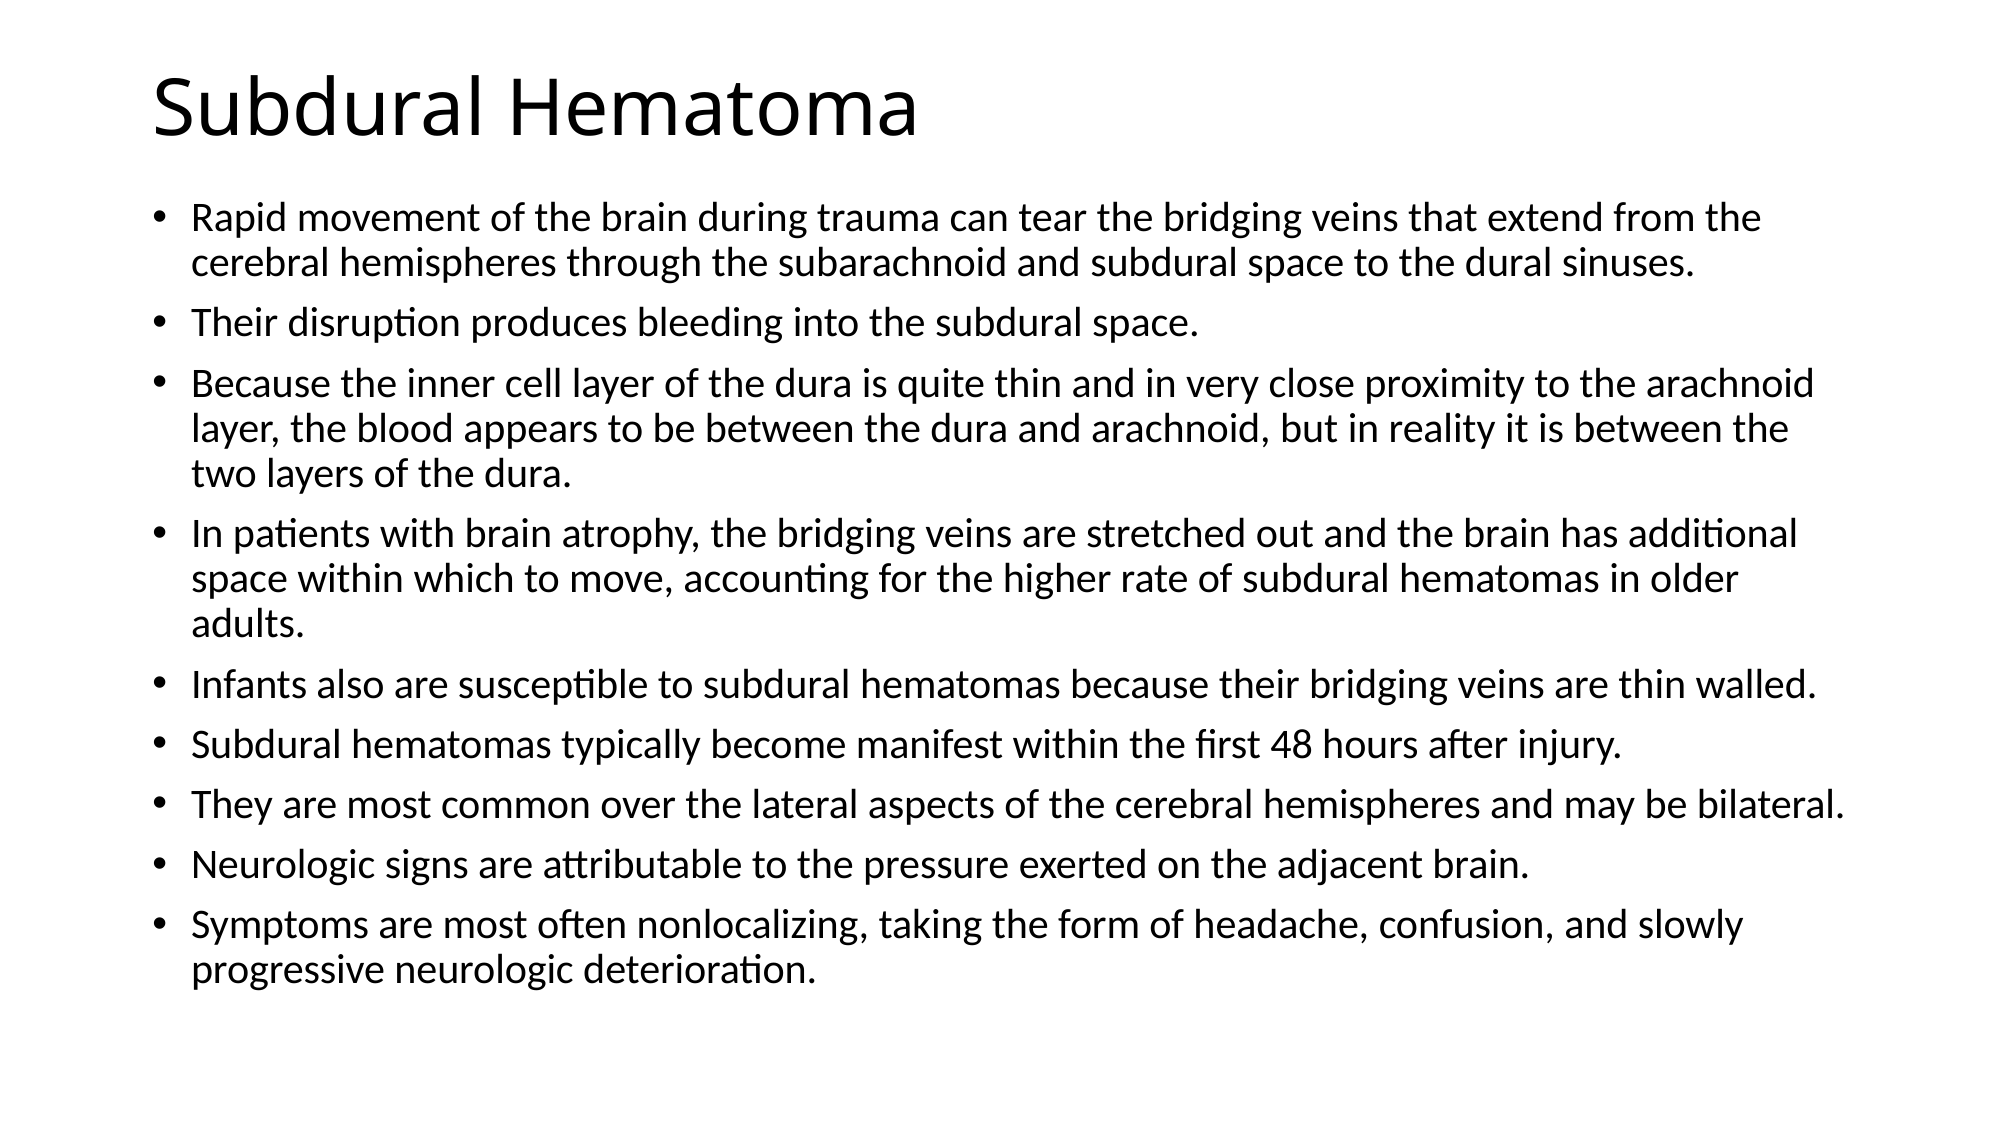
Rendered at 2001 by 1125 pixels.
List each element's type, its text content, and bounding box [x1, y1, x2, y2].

list Rapid movement of the brain during trauma can tear the bridging veins that extend from the cerebral hemispheres through the subarachnoid and subdural space to the dural sinuses. Their disruption produces bleeding into the subdural space. Because the inner cell layer of the dura is quite thin and in very close proximity to the arachnoid layer, the blood appears to be between the dura and arachnoid, but in reality it is between the two layers of the dura. In patients with brain atrophy, the bridging veins are stretched out and the brain has additional space within which to move, accounting for the higher rate of subdural hematomas in older adults. Infants also are susceptible to subdural hematomas because their bridging veins are thin walled. Subdural hematomas typically become manifest within the first 48 hours after injury. They are most common over the lateral aspects of the cerebral hemispheres and may be bilateral. Neurologic signs are attributable to the pressure exerted on the adjacent brain. Symptoms are most often nonlocalizing, taking the form of headache, confusion, and slowly progressive neurologic deterioration. [137, 187, 1863, 1014]
title Subdural Hematoma [137, 59, 1863, 161]
